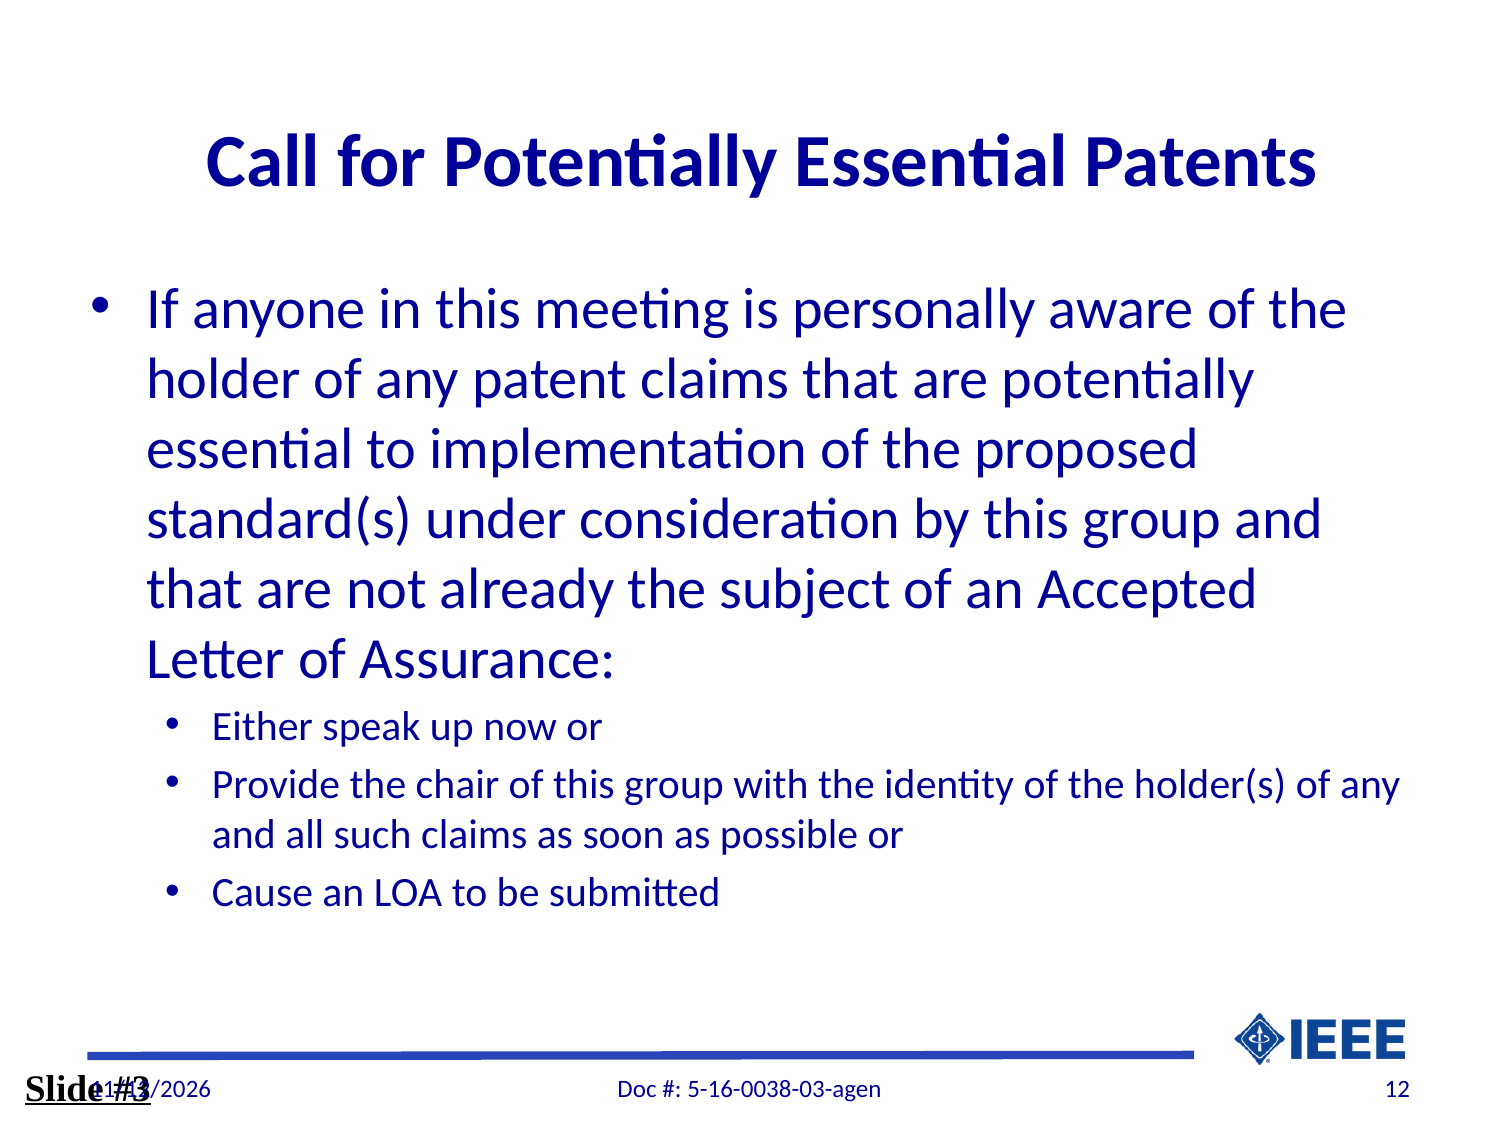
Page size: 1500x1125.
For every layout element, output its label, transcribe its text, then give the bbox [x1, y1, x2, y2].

picture [1231, 1011, 1406, 1057]
slide_number 12 [1074, 1057, 1425, 1118]
text_box Slide #3 [10, 1056, 167, 1116]
footer Doc #: 5-16-0038-03-agen [512, 1057, 988, 1118]
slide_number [75, 1057, 425, 1118]
title Call for Potentially Essential Patents [50, 62, 1475, 250]
list If anyone in this meeting is personally aware of the holder of any patent claims that are potentially essential to implementation of the proposed standard(s) under consideration by this group and that are not already the subject of an Accepted Letter of Assurance: Either speak up now or Provide the chair of this group with the identity of the holder(s) of any and all such claims as soon as possible or Cause an LOA to be submitted [75, 262, 1425, 1005]
